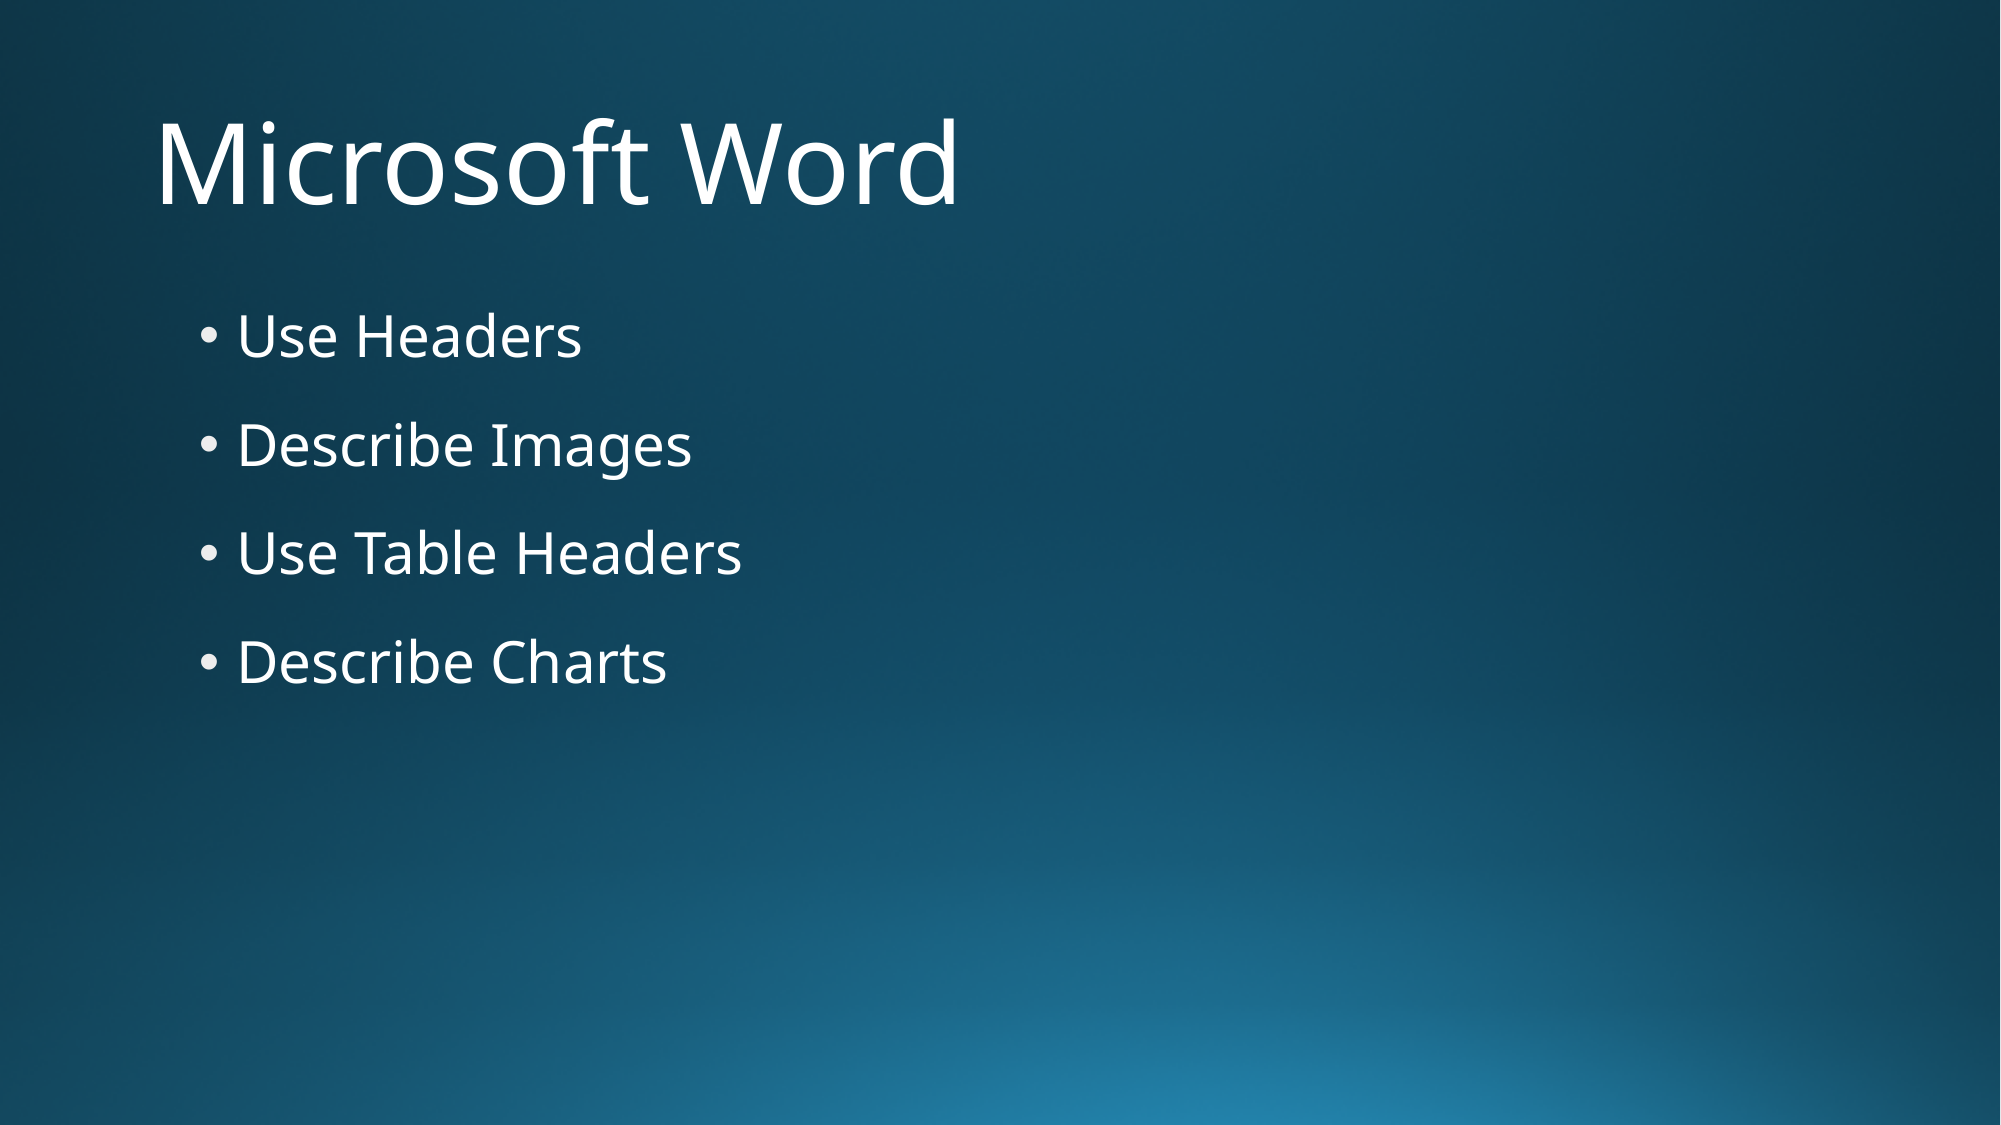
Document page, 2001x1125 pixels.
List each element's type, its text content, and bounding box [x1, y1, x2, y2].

picture [0, 0, 2001, 1125]
title Microsoft Word [137, 59, 1863, 278]
list Use Headers Describe Images Use Table Headers Describe Charts [183, 299, 1863, 1014]
